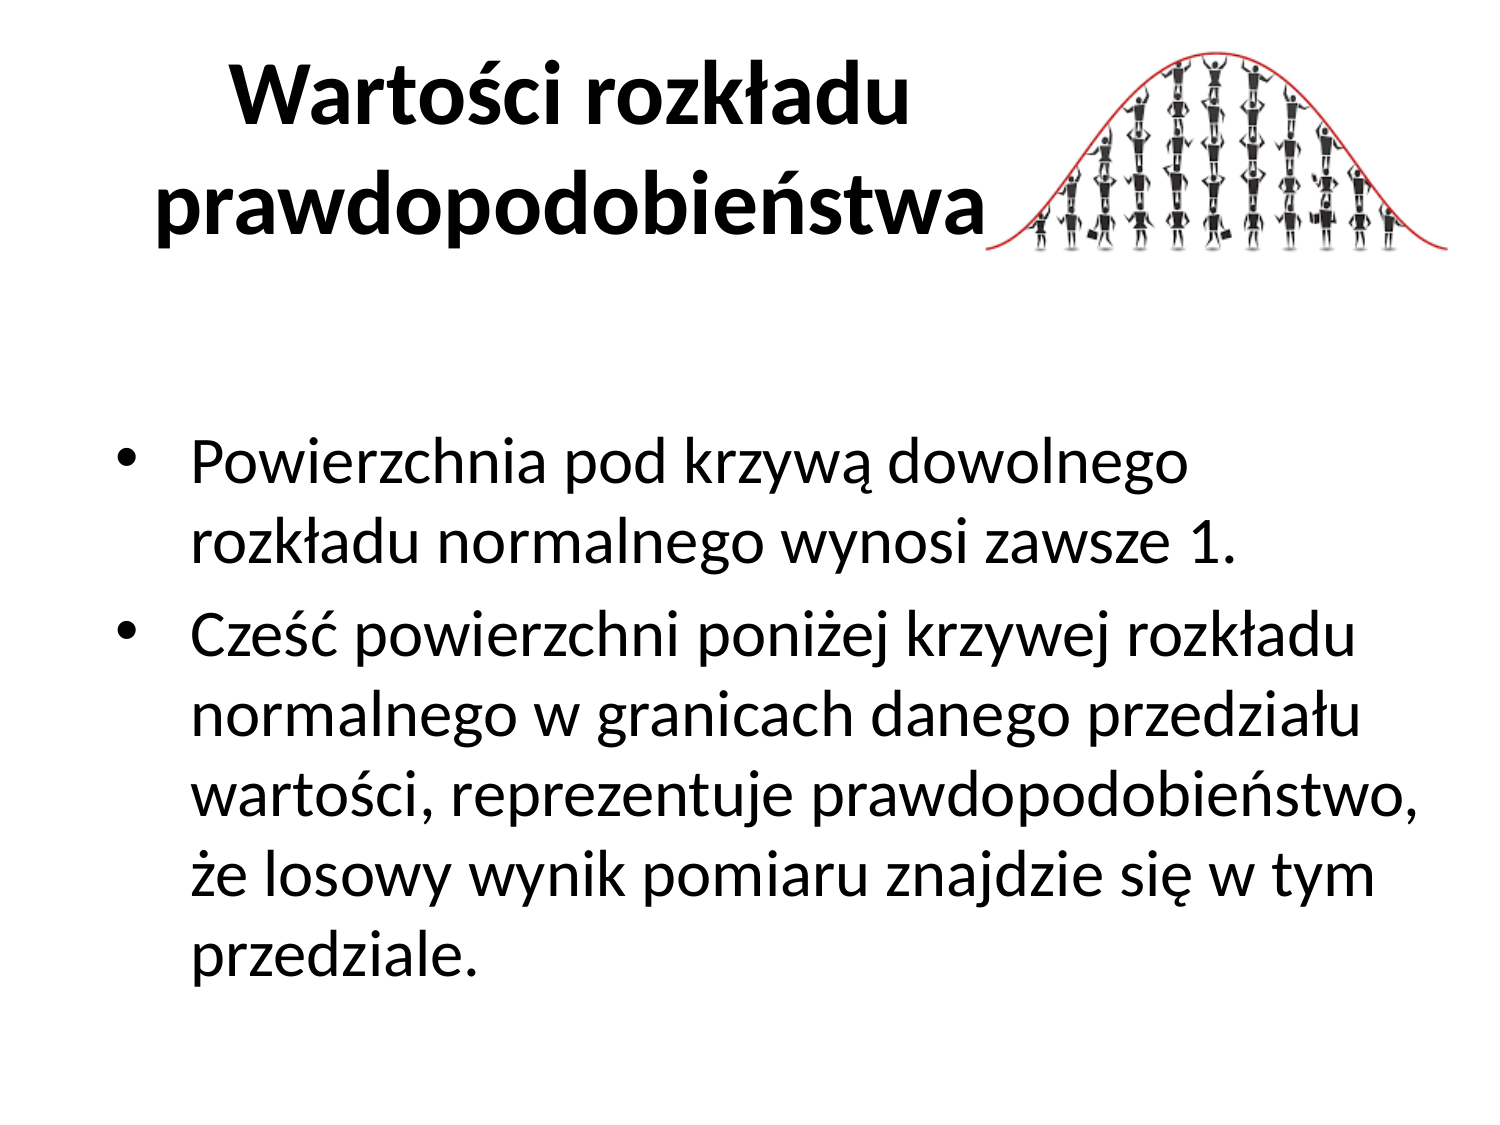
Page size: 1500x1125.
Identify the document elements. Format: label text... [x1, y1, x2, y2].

picture [983, 18, 1452, 282]
title Wartości rozkładu prawdopodobieństwa [72, 48, 978, 237]
list Powierzchnia pod krzywą dowolnego rozkładu normalnego wynosi zawsze 1. Cześć powierzchni poniżej krzywej rozkładu normalnego w granicach danego przedziału wartości, reprezentuje prawdopodobieństwo, że losowy wynik pomiaru znajdzie się w tym przedziale. [100, 408, 1451, 1125]
